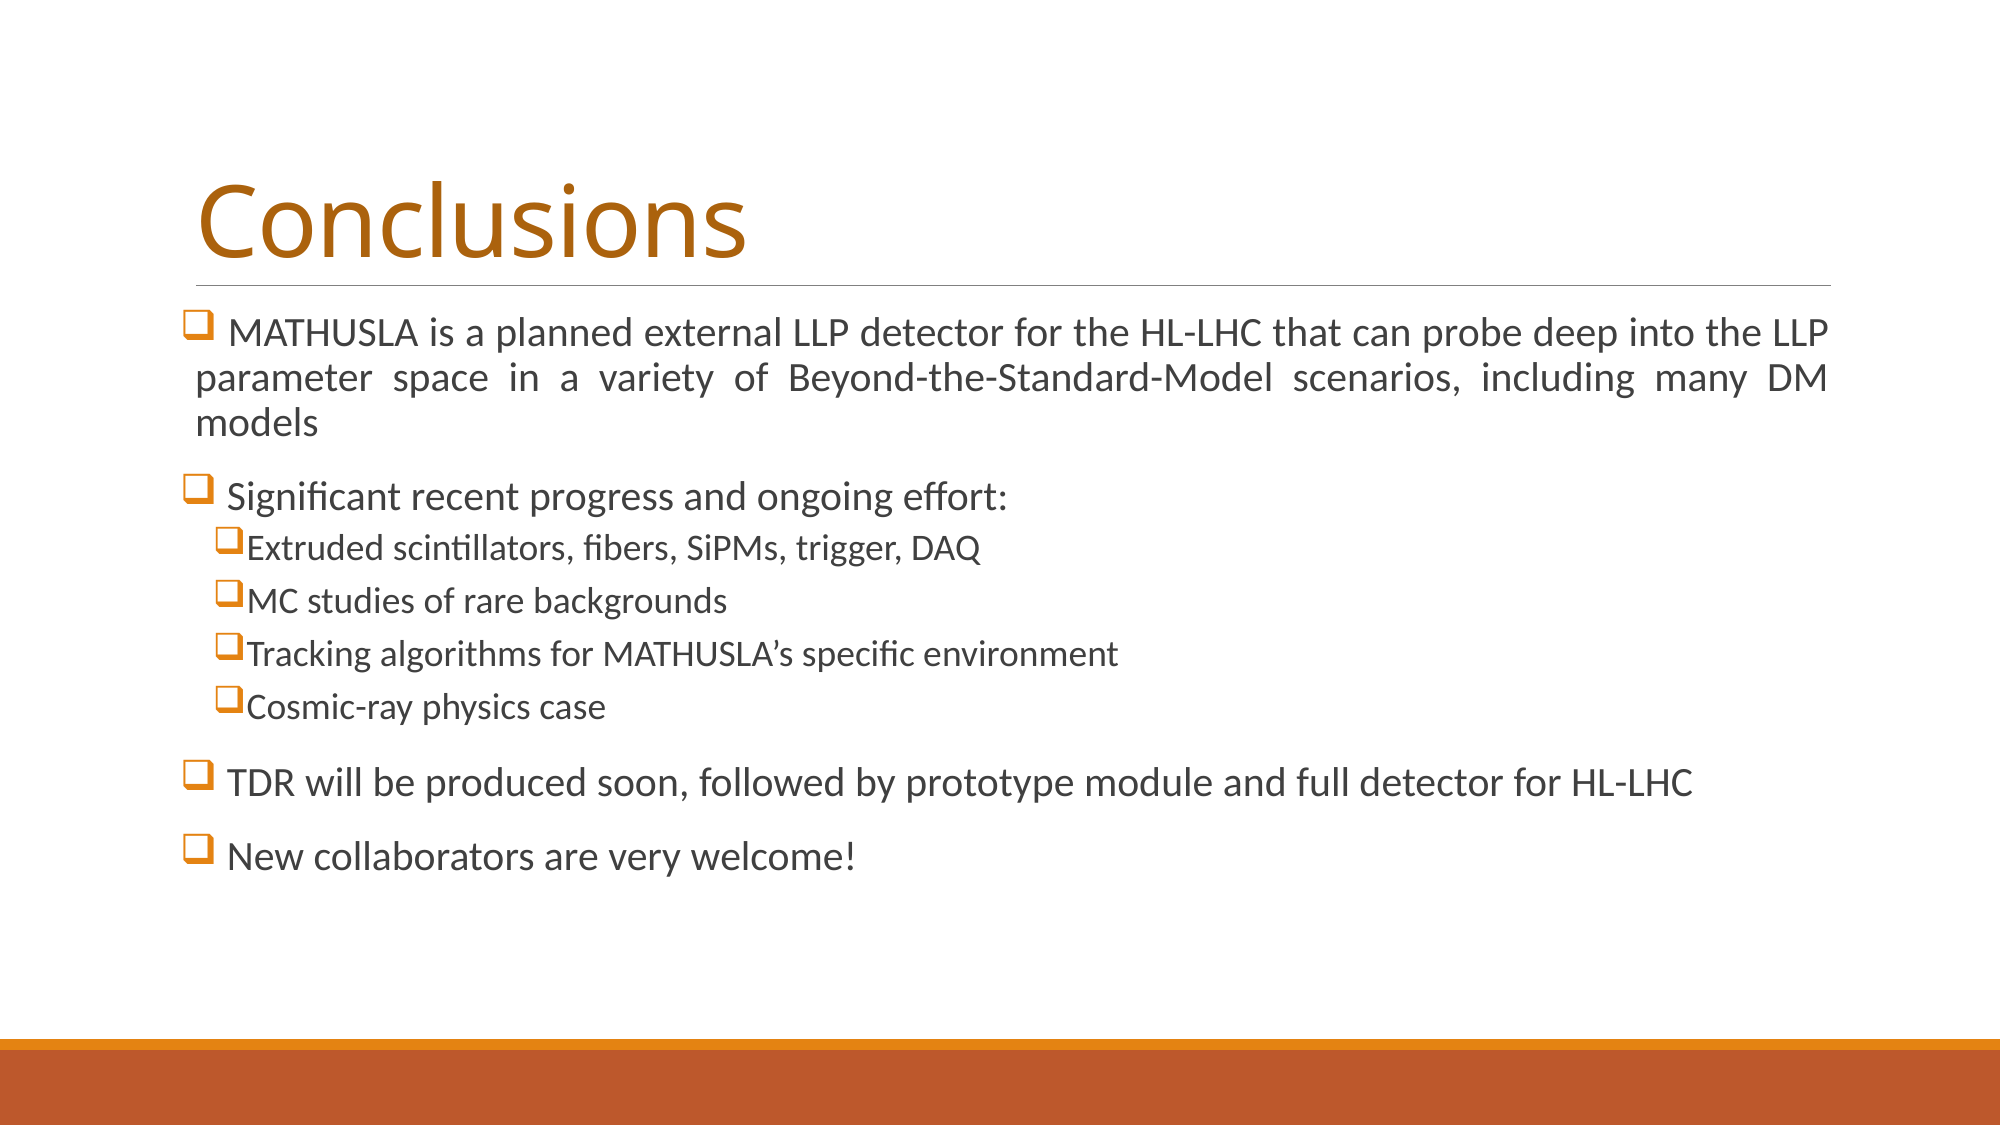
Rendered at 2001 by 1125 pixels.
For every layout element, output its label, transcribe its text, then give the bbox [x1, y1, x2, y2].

title Conclusions [180, 47, 1830, 285]
list MATHUSLA is a planned external LLP detector for the HL-LHC that can probe deep into the LLP parameter space in a variety of Beyond-the-Standard-Model scenarios, including many DM models Significant recent progress and ongoing effort: Extruded scintillators, fibers, SiPMs, trigger, DAQ MC studies of rare backgrounds Tracking algorithms for MATHUSLA’s specific environment Cosmic-ray physics case TDR will be produced soon, followed by prototype module and full detector for HL-LHC New collaborators are very welcome! [180, 302, 1830, 963]
